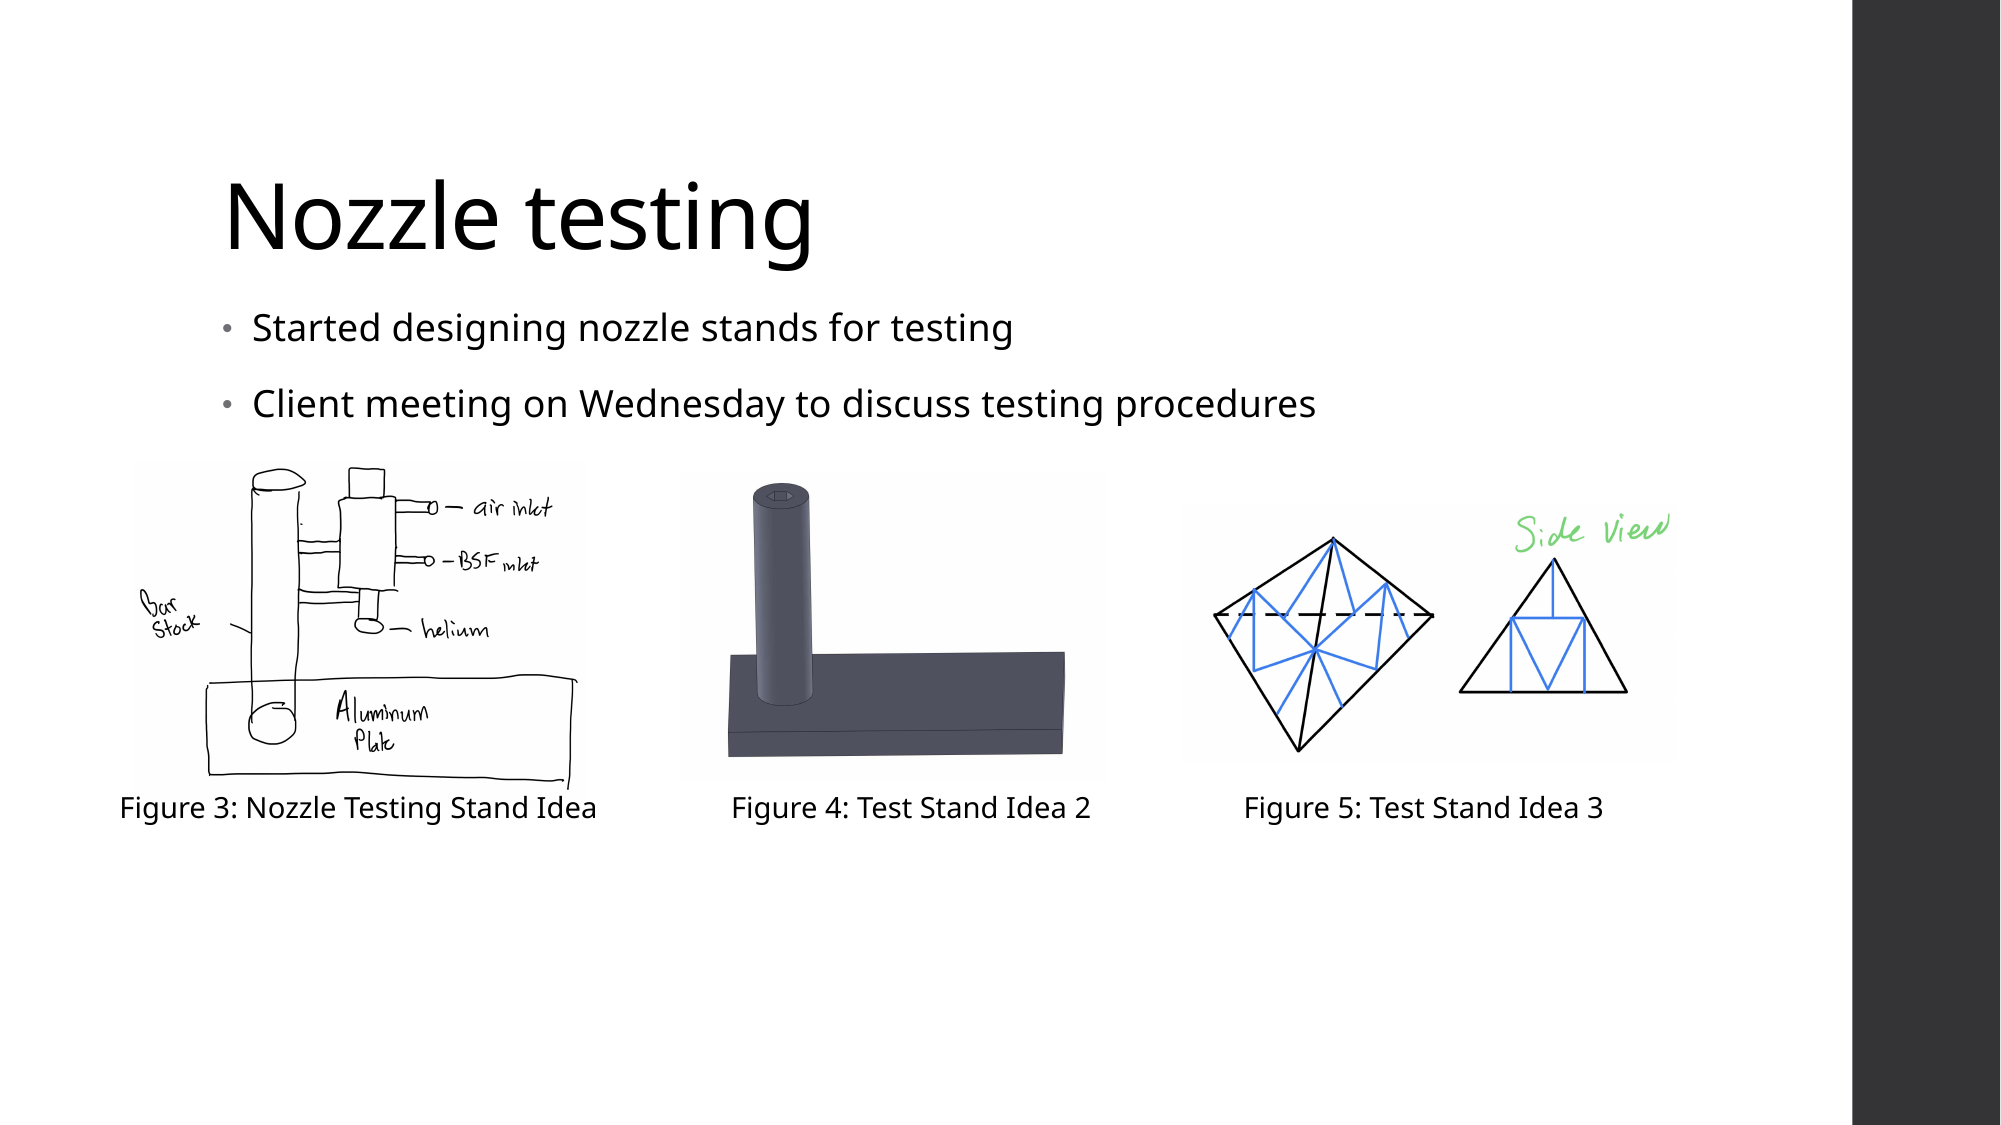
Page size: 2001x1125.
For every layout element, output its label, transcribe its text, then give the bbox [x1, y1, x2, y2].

text_box Figure 3: Nozzle Testing Stand Idea [11, 782, 657, 833]
list Started designing nozzle stands for testing Client meeting on Wednesday to discuss testing procedures [206, 299, 1617, 1014]
picture [1183, 504, 1677, 764]
text_box Figure 4: Test Stand Idea 2 [657, 782, 1166, 833]
picture [680, 471, 1107, 783]
picture [134, 460, 585, 809]
text_box Figure 5: Test Stand Idea 3 [1228, 781, 1632, 832]
title Nozzle testing [206, 60, 1797, 278]
